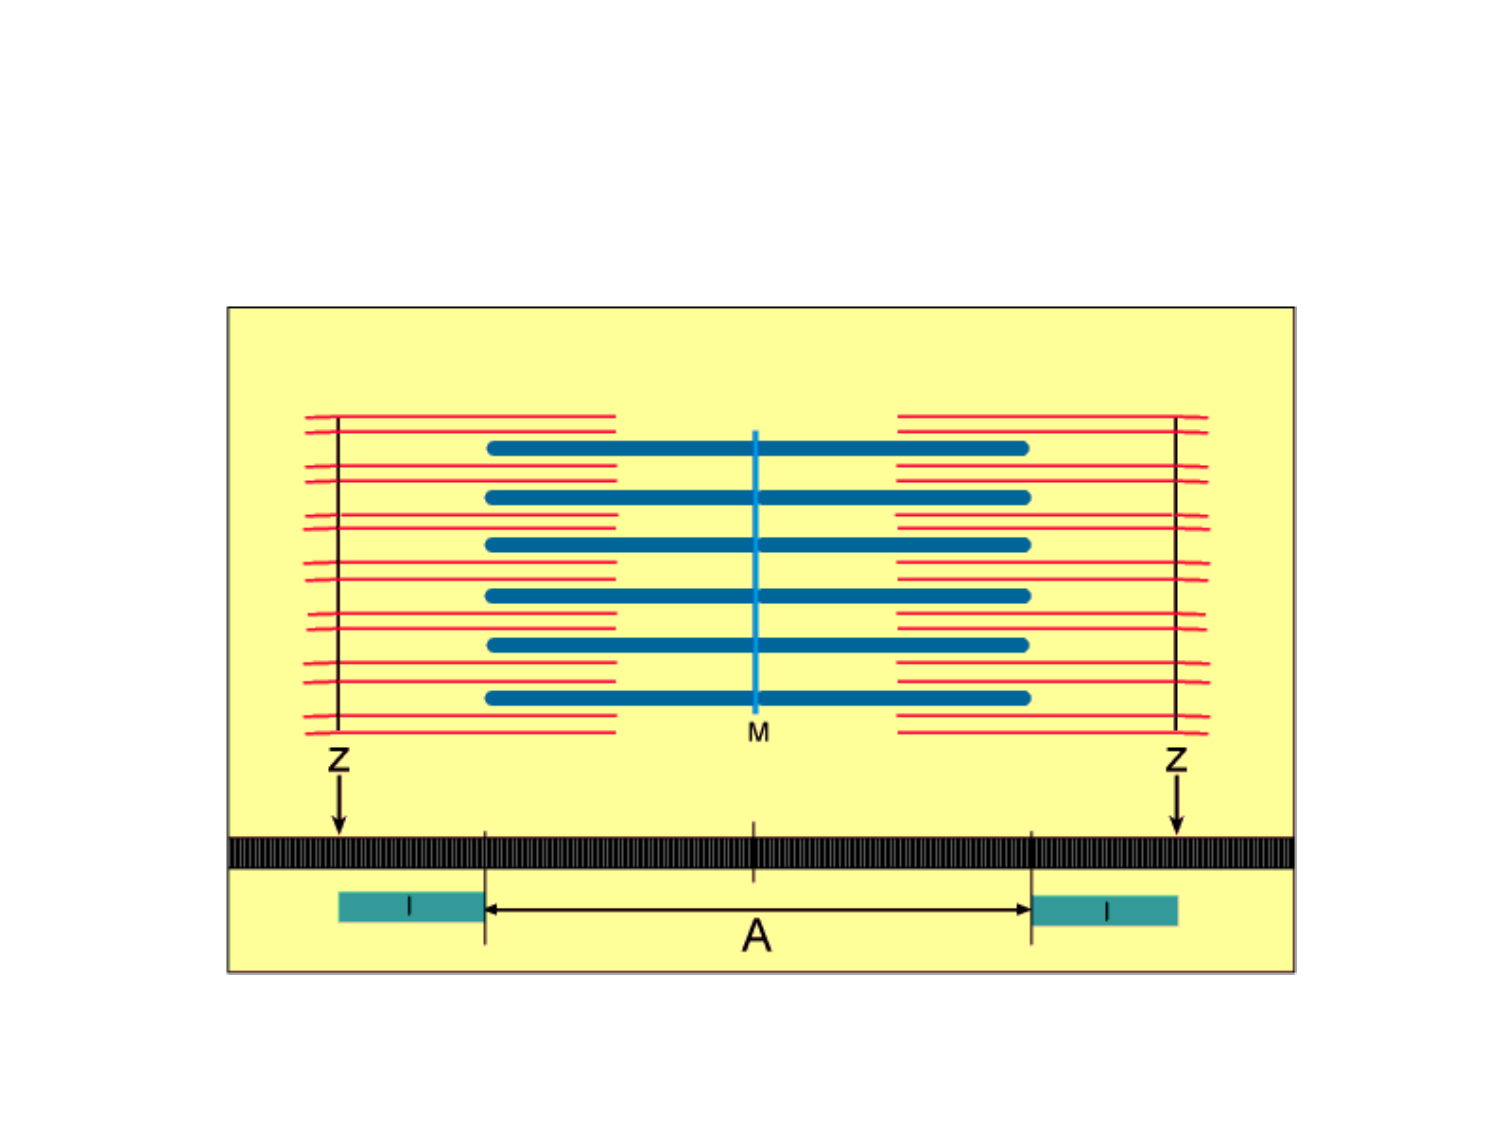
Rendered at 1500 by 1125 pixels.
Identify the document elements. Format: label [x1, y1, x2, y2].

list [224, 305, 1297, 976]
